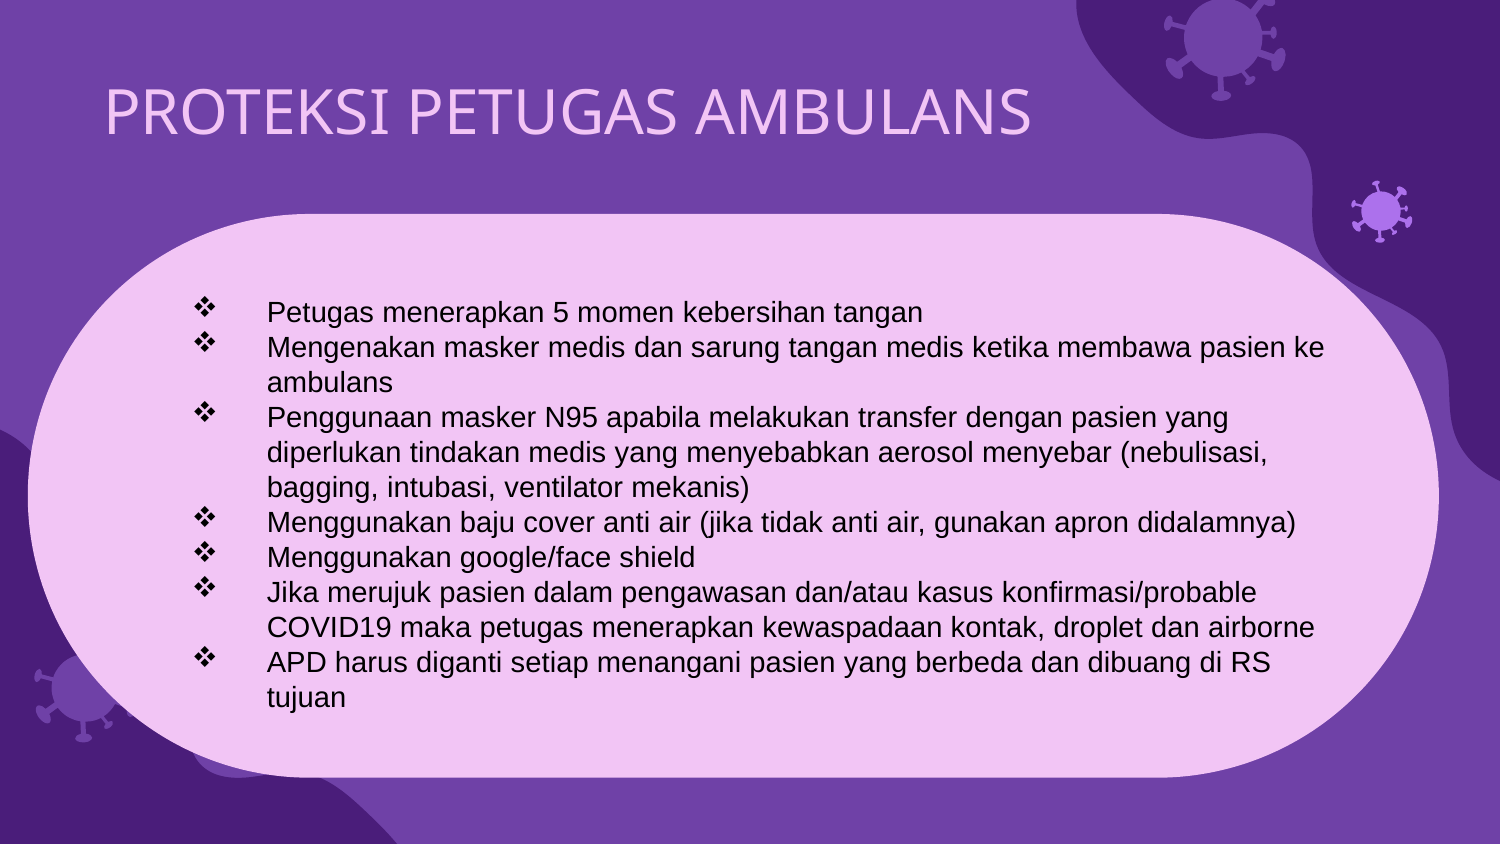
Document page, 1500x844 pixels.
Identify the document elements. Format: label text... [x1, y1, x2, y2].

title PROTEKSI PETUGAS AMBULANS [55, 56, 1082, 181]
text_box Petugas menerapkan 5 momen kebersihan tangan Mengenakan masker medis dan sarung tangan medis ketika membawa pasien ke ambulans Penggunaan masker N95 apabila melakukan transfer dengan pasien yang diperlukan tindakan medis yang menyebabkan aerosol menyebar (nebulisasi, bagging, intubasi, ventilator mekanis) Menggunakan baju cover anti air (jika tidak anti air, gunakan apron didalamnya) Menggunakan google/face shield Jika merujuk pasien dalam pengawasan dan/atau kasus konfirmasi/probable COVID19 maka petugas menerapkan kewaspadaan kontak, droplet dan airborne APD harus diganti setiap menangani pasien yang berbeda dan dibuang di RS tujuan [27, 213, 1439, 778]
